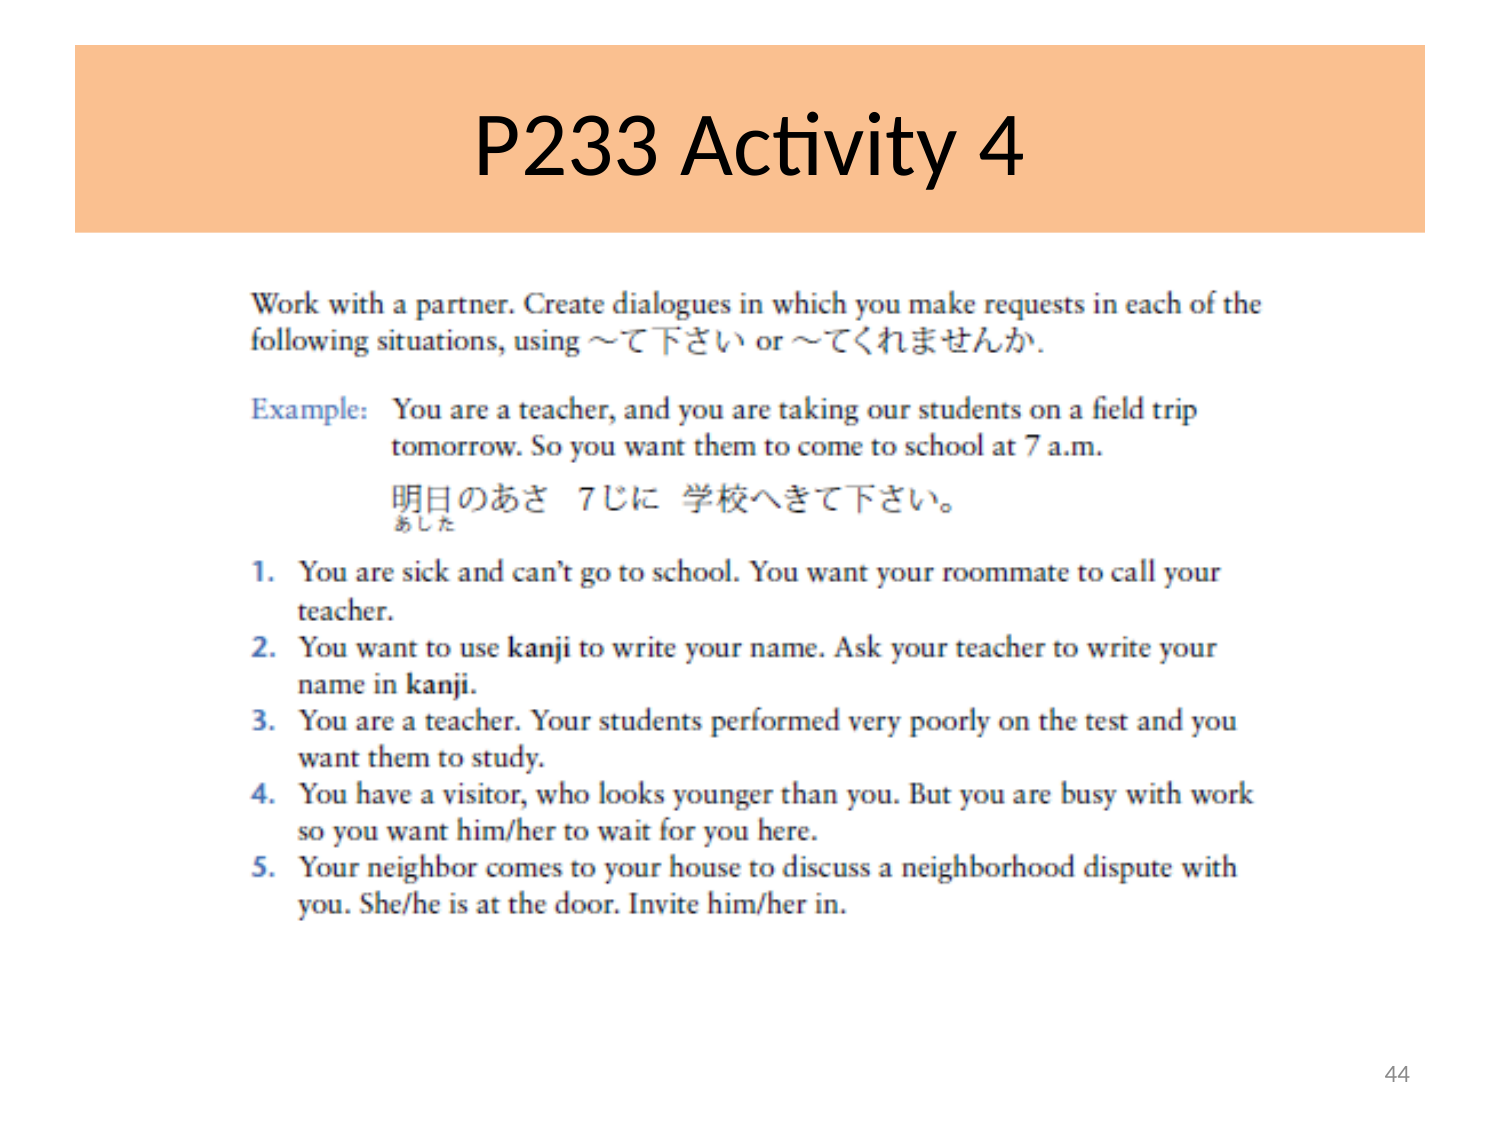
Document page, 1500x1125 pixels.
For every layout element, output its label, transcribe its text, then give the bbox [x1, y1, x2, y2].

picture [200, 282, 1301, 937]
slide_number 44 [1074, 1042, 1425, 1103]
title P233 Activity 4 [75, 45, 1425, 233]
